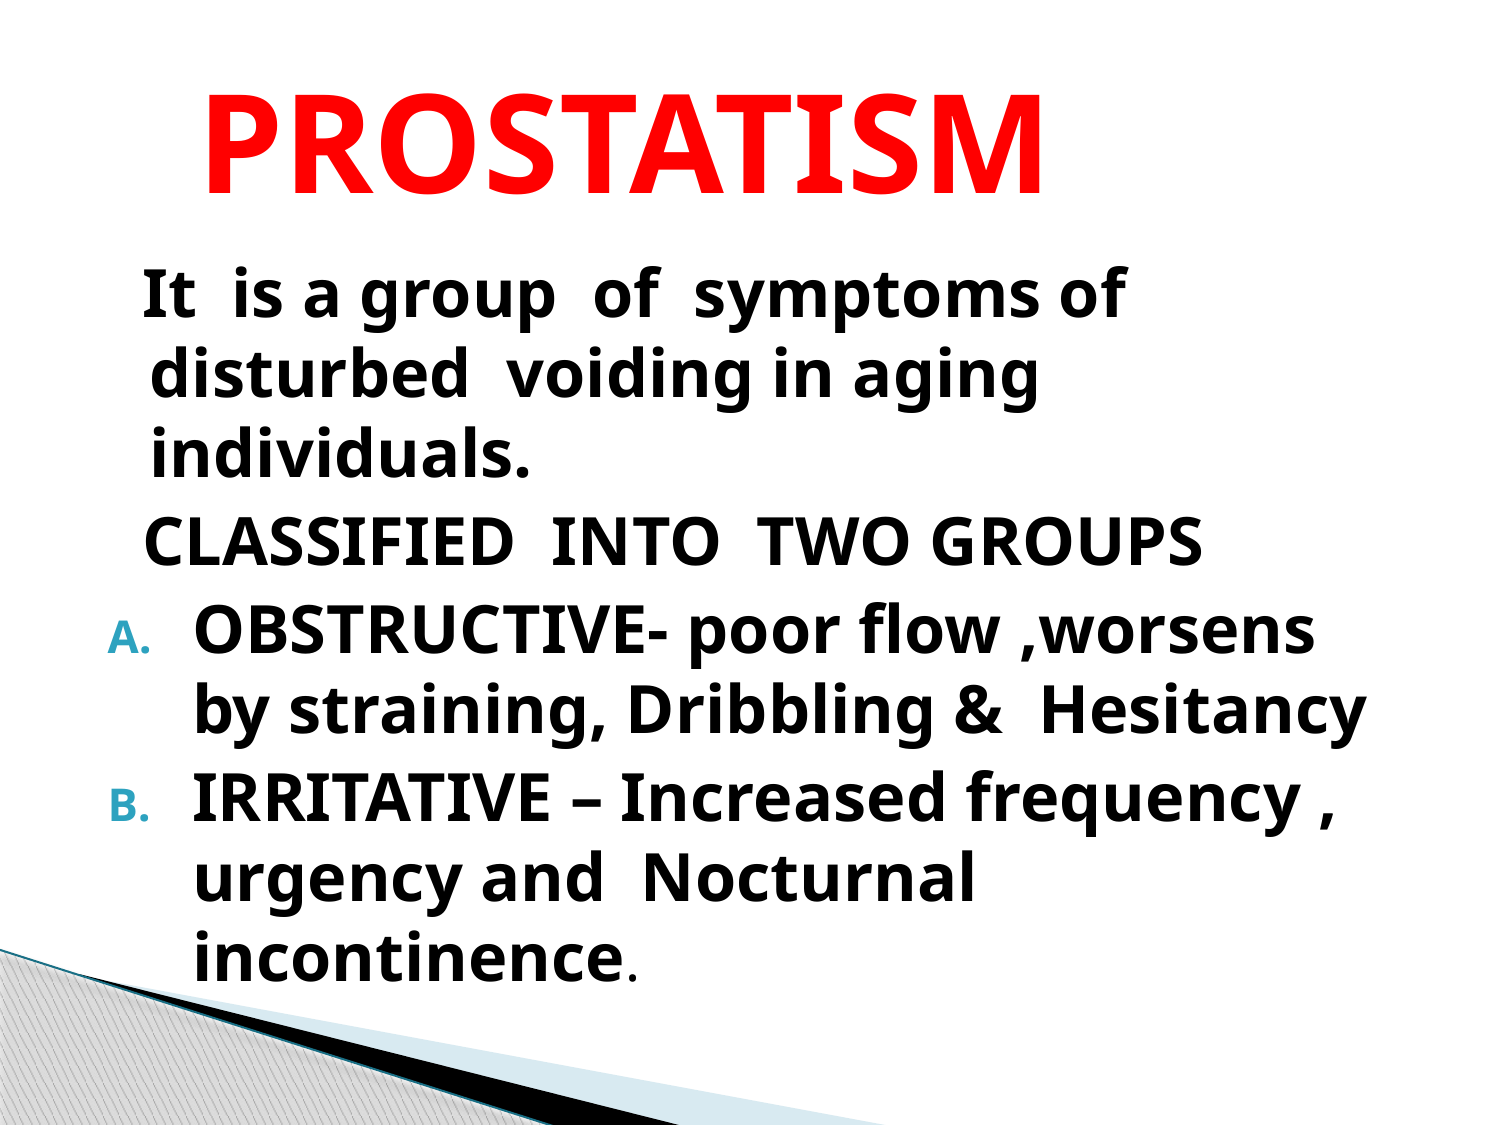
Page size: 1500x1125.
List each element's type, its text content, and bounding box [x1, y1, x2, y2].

list It is a group of symptoms of disturbed voiding in aging individuals. CLASSIFIED INTO TWO GROUPS OBSTRUCTIVE- poor flow ,worsens by straining, Dribbling & Hesitancy IRRITATIVE – Increased frequency , urgency and Nocturnal incontinence. [75, 243, 1425, 986]
title PROSTATISM [75, 45, 1425, 233]
